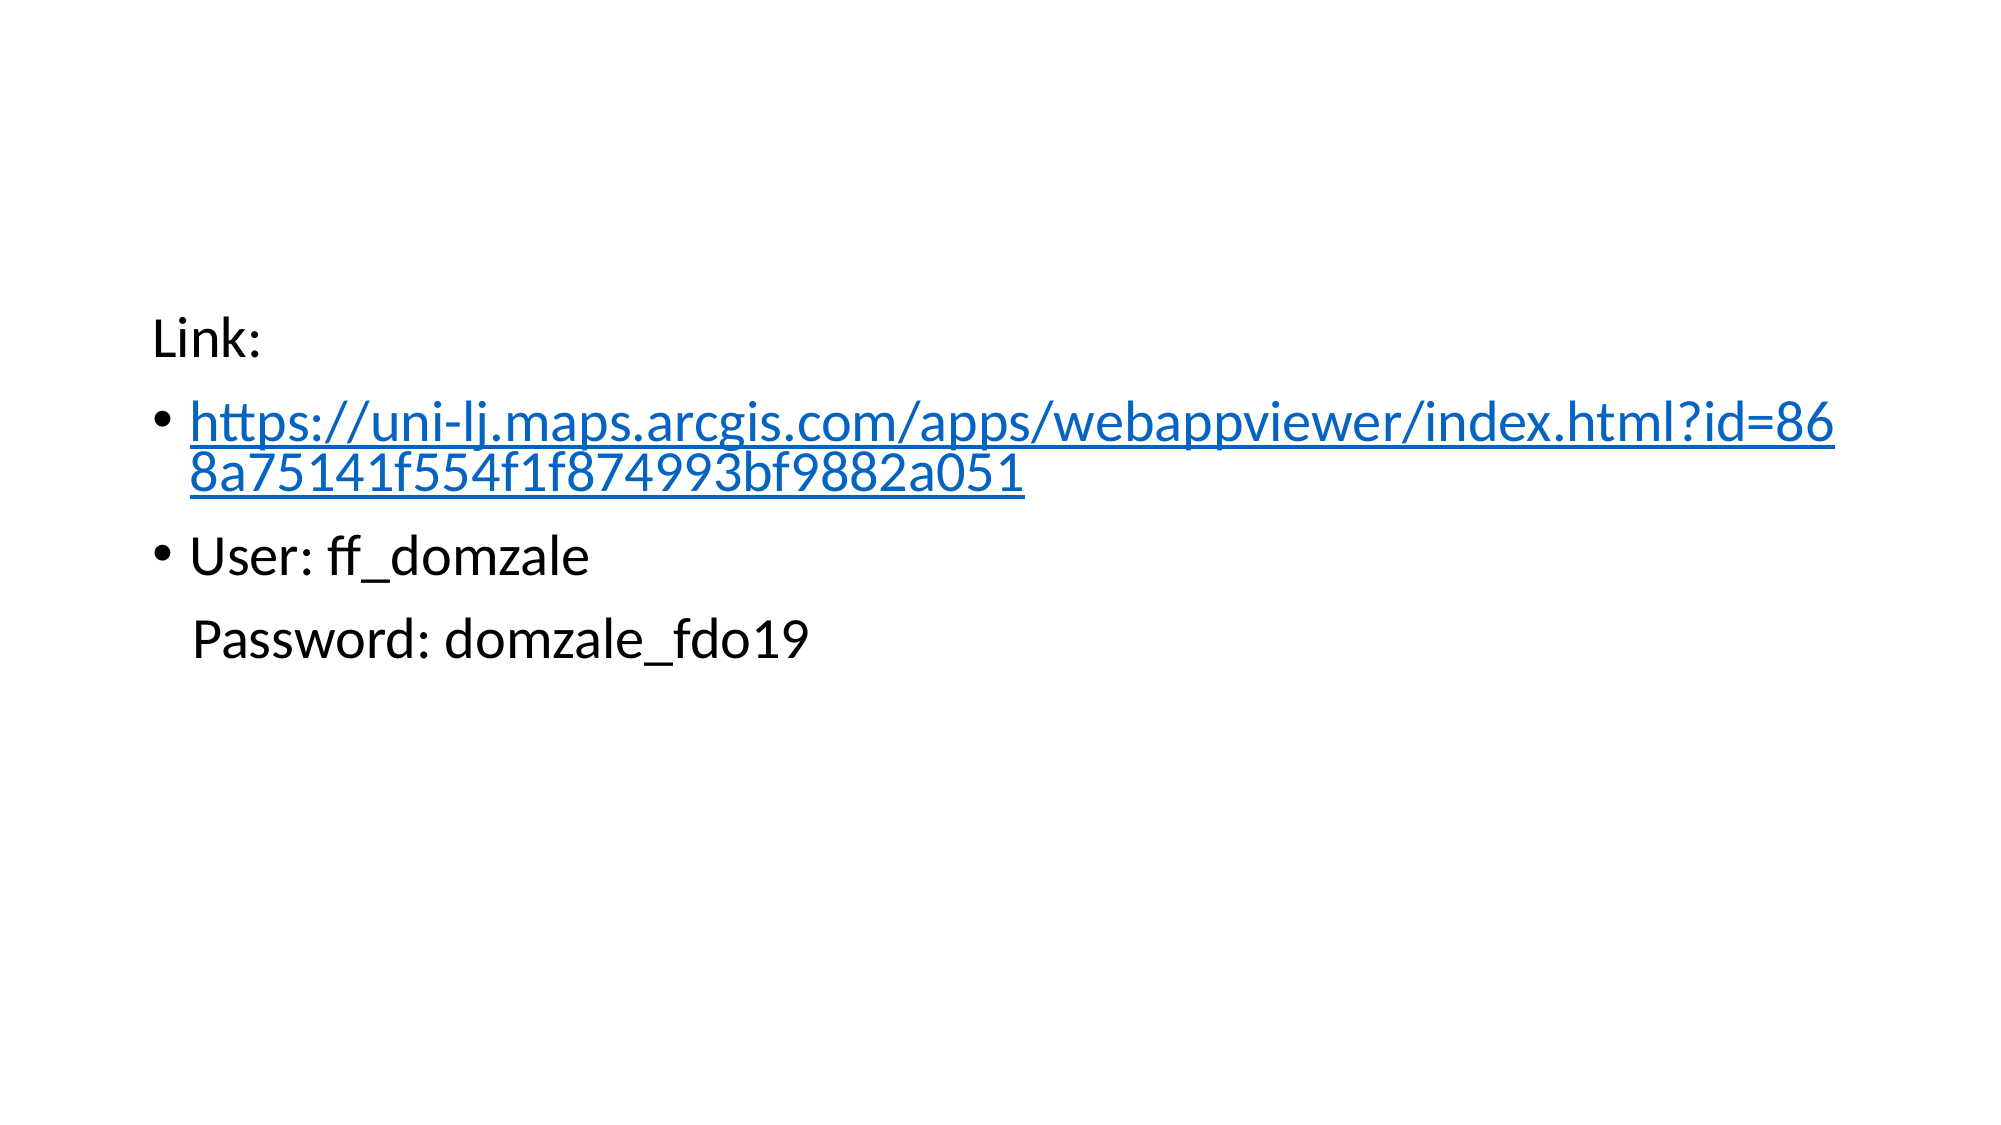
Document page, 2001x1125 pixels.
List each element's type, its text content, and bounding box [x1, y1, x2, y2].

list Link: https://uni-lj.maps.arcgis.com/apps/webappviewer/index.html?id=868a75141f554f1f874993bf9882a051 User: ff_domzale Password: domzale_fdo19 [137, 299, 1863, 1014]
